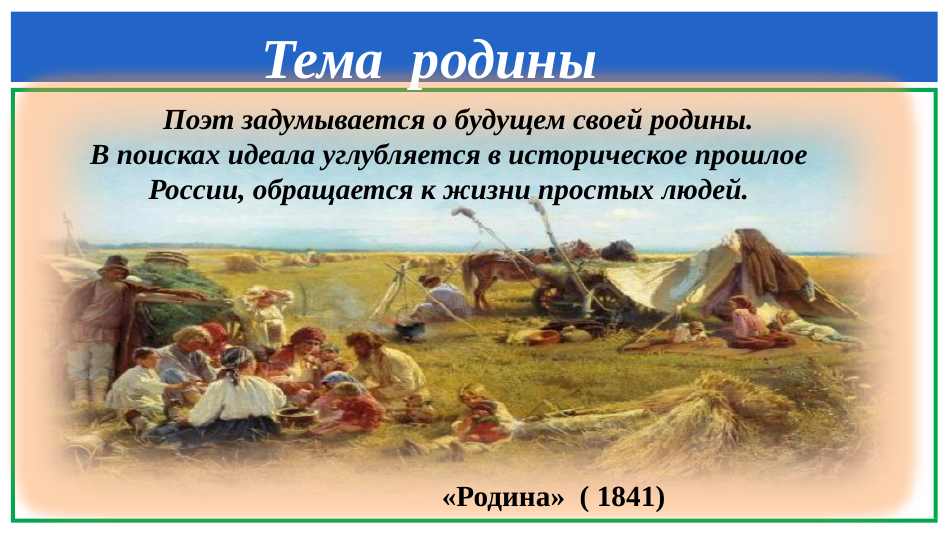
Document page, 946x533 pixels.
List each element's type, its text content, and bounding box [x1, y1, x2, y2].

text_box Тема родины [196, 17, 662, 81]
picture [23, 82, 907, 509]
